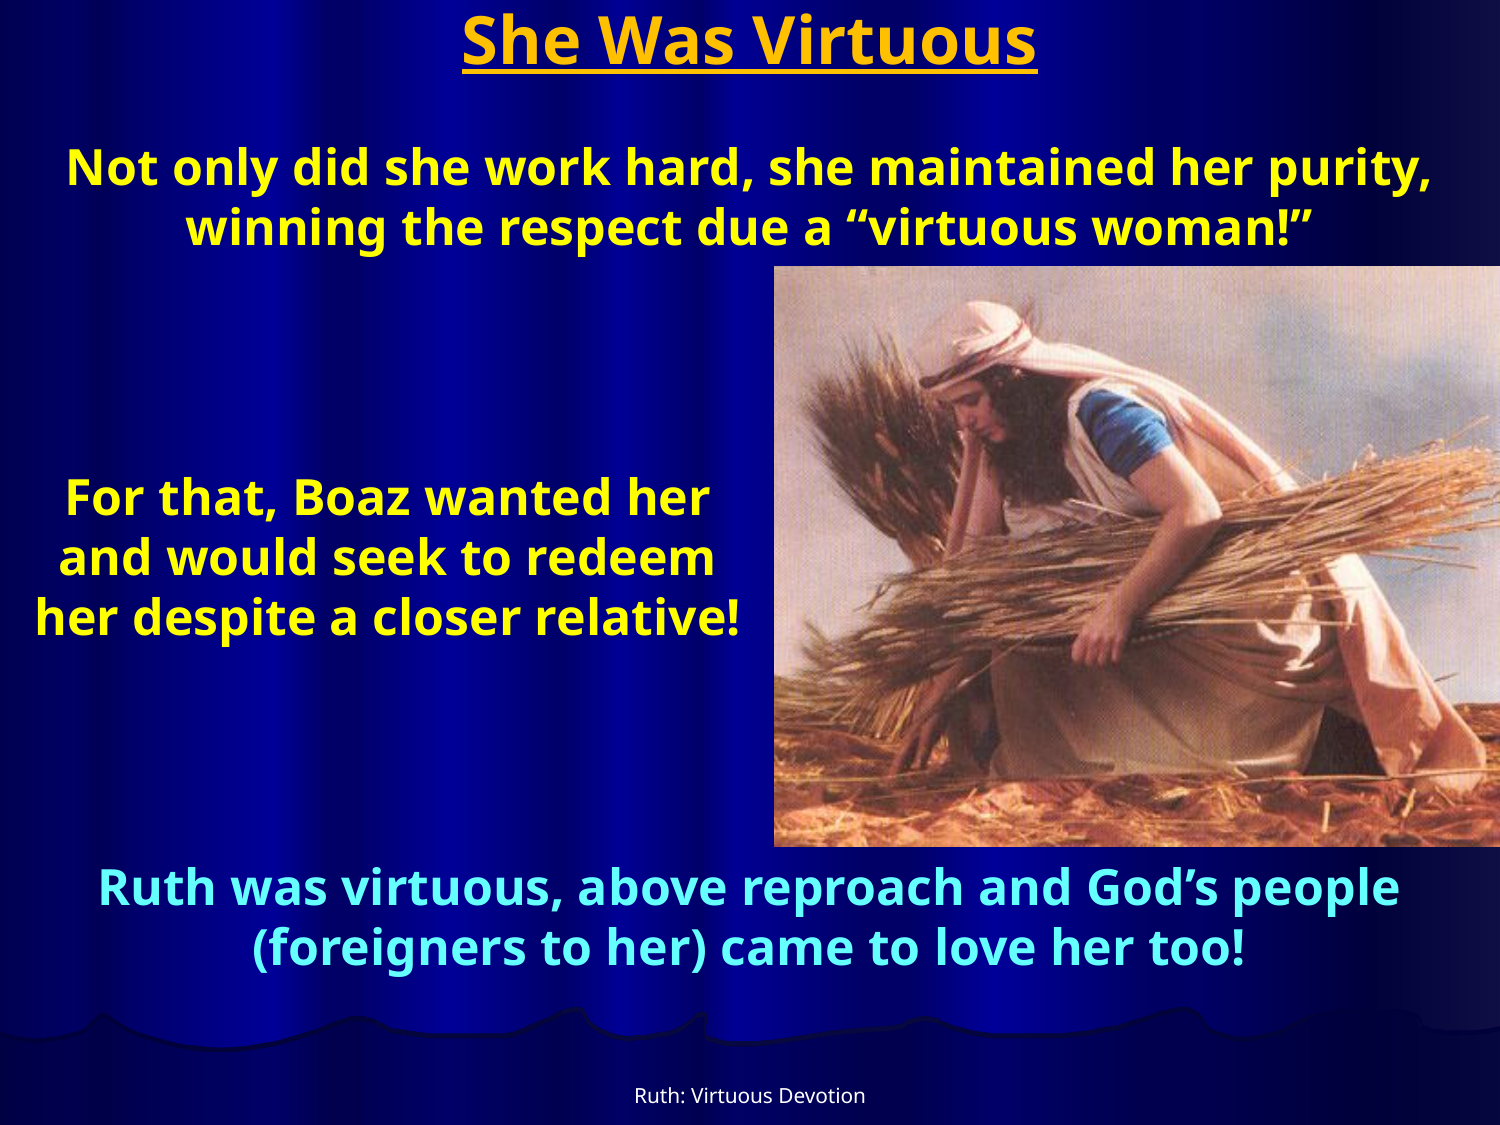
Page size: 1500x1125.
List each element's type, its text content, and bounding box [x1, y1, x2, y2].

text_box For that, Boaz wanted her and would seek to redeem her despite a closer relative! [0, 457, 769, 653]
picture [774, 266, 1500, 848]
title She Was Virtuous [0, 0, 1500, 76]
text_box Not only did she work hard, she maintained her purity, winning the respect due a “virtuous woman!” [0, 127, 1500, 263]
text_box Ruth was virtuous, above reproach and God’s people (foreigners to her) came to love her too! [0, 848, 1500, 984]
footer Ruth: Virtuous Devotion [512, 1074, 988, 1125]
